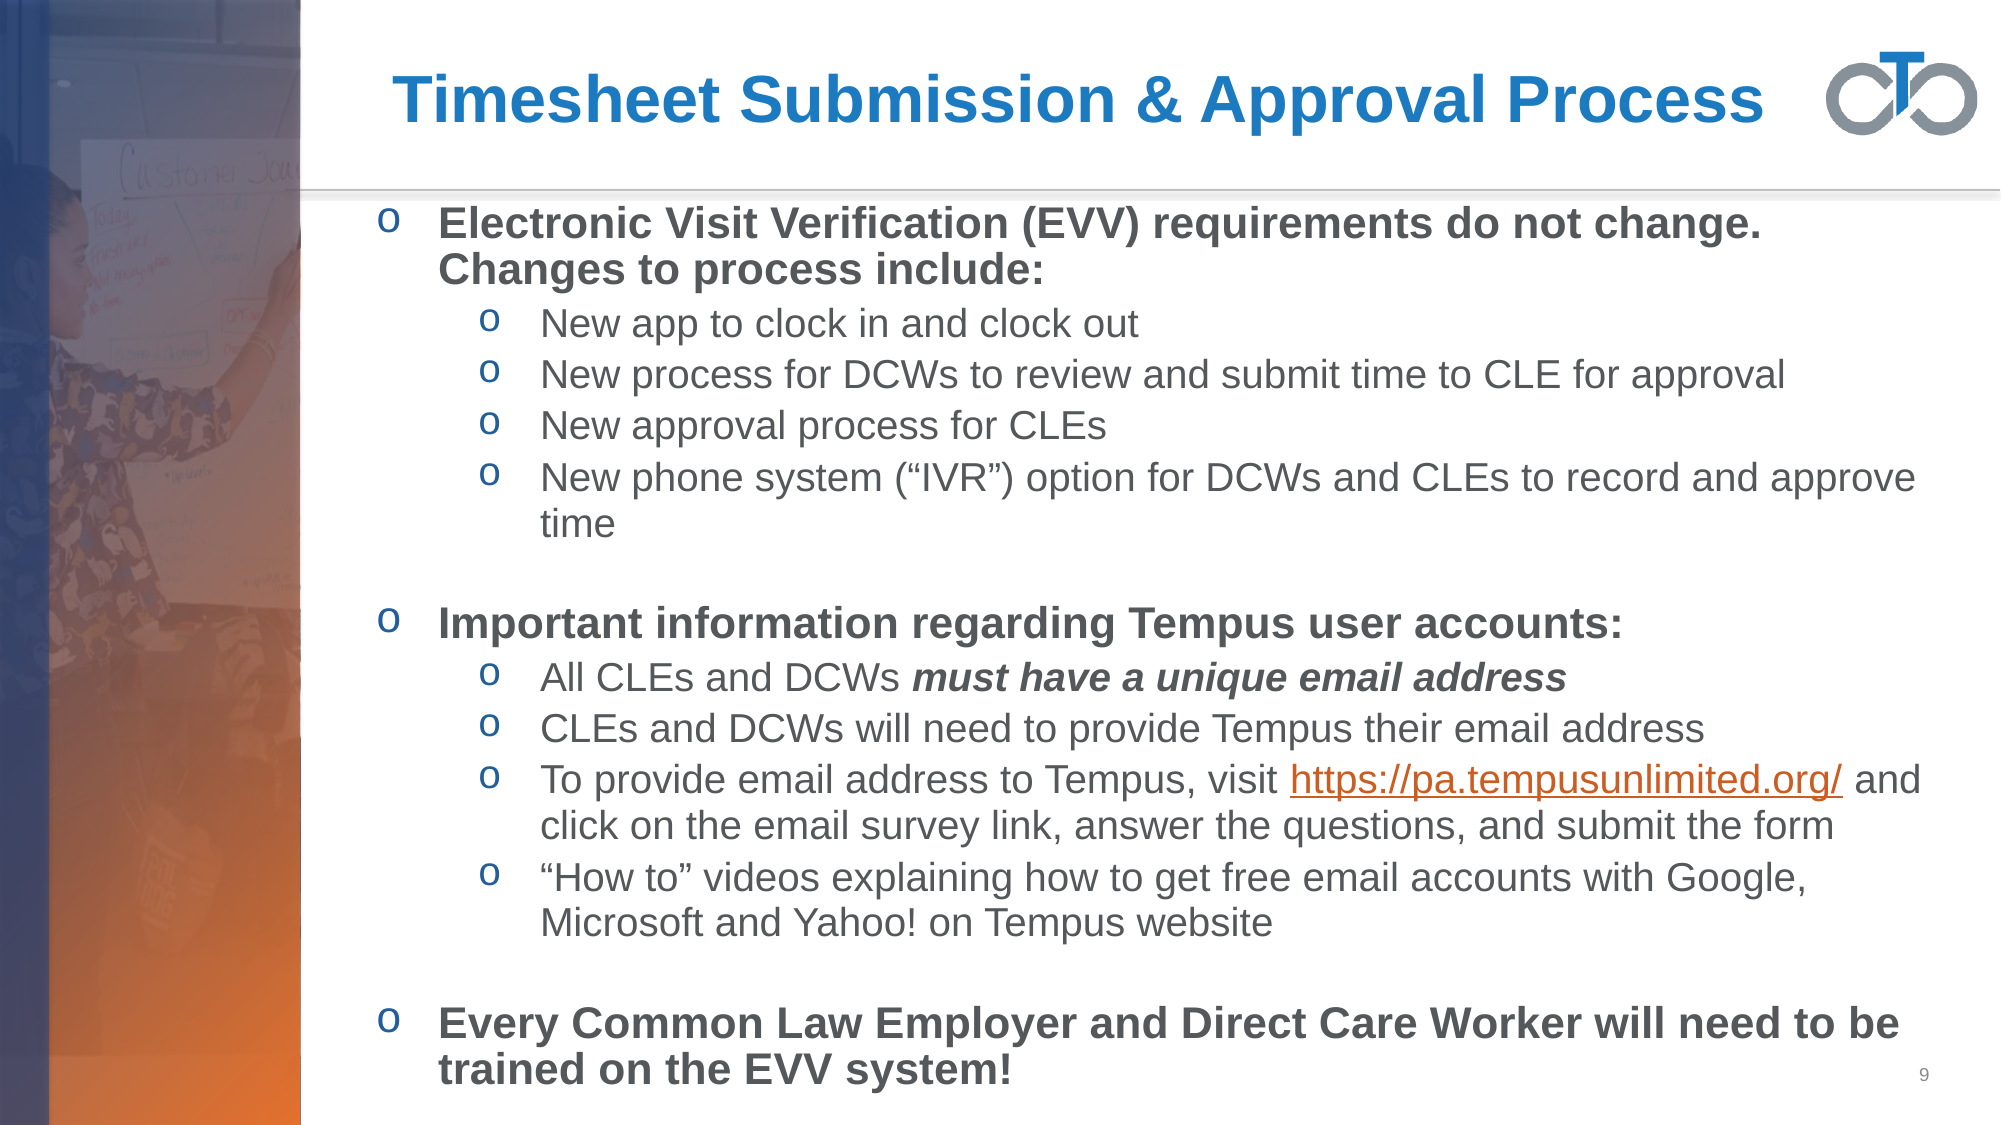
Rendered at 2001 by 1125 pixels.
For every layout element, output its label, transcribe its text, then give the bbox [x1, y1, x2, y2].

slide_number 9 [1851, 1044, 1945, 1104]
list Electronic Visit Verification (EVV) requirements do not change. Changes to process include: New app to clock in and clock out New process for DCWs to review and submit time to CLE for approval New approval process for CLEs New phone system (“IVR”) option for DCWs and CLEs to record and approve time Important information regarding Tempus user accounts: All CLEs and DCWs must have a unique email address CLEs and DCWs will need to provide Tempus their email address To provide email address to Tempus, visit https://pa.tempusunlimited.org/ and click on the email survey link, answer the questions, and submit the form “How to” videos explaining how to get free email accounts with Google, Microsoft and Yahoo! on Tempus website Every Common Law Employer and Direct Care Worker will need to be trained on the EVV system! [350, 202, 1965, 1125]
title Timesheet Submission & Approval Process [392, 57, 1813, 134]
picture [1826, 43, 1984, 140]
